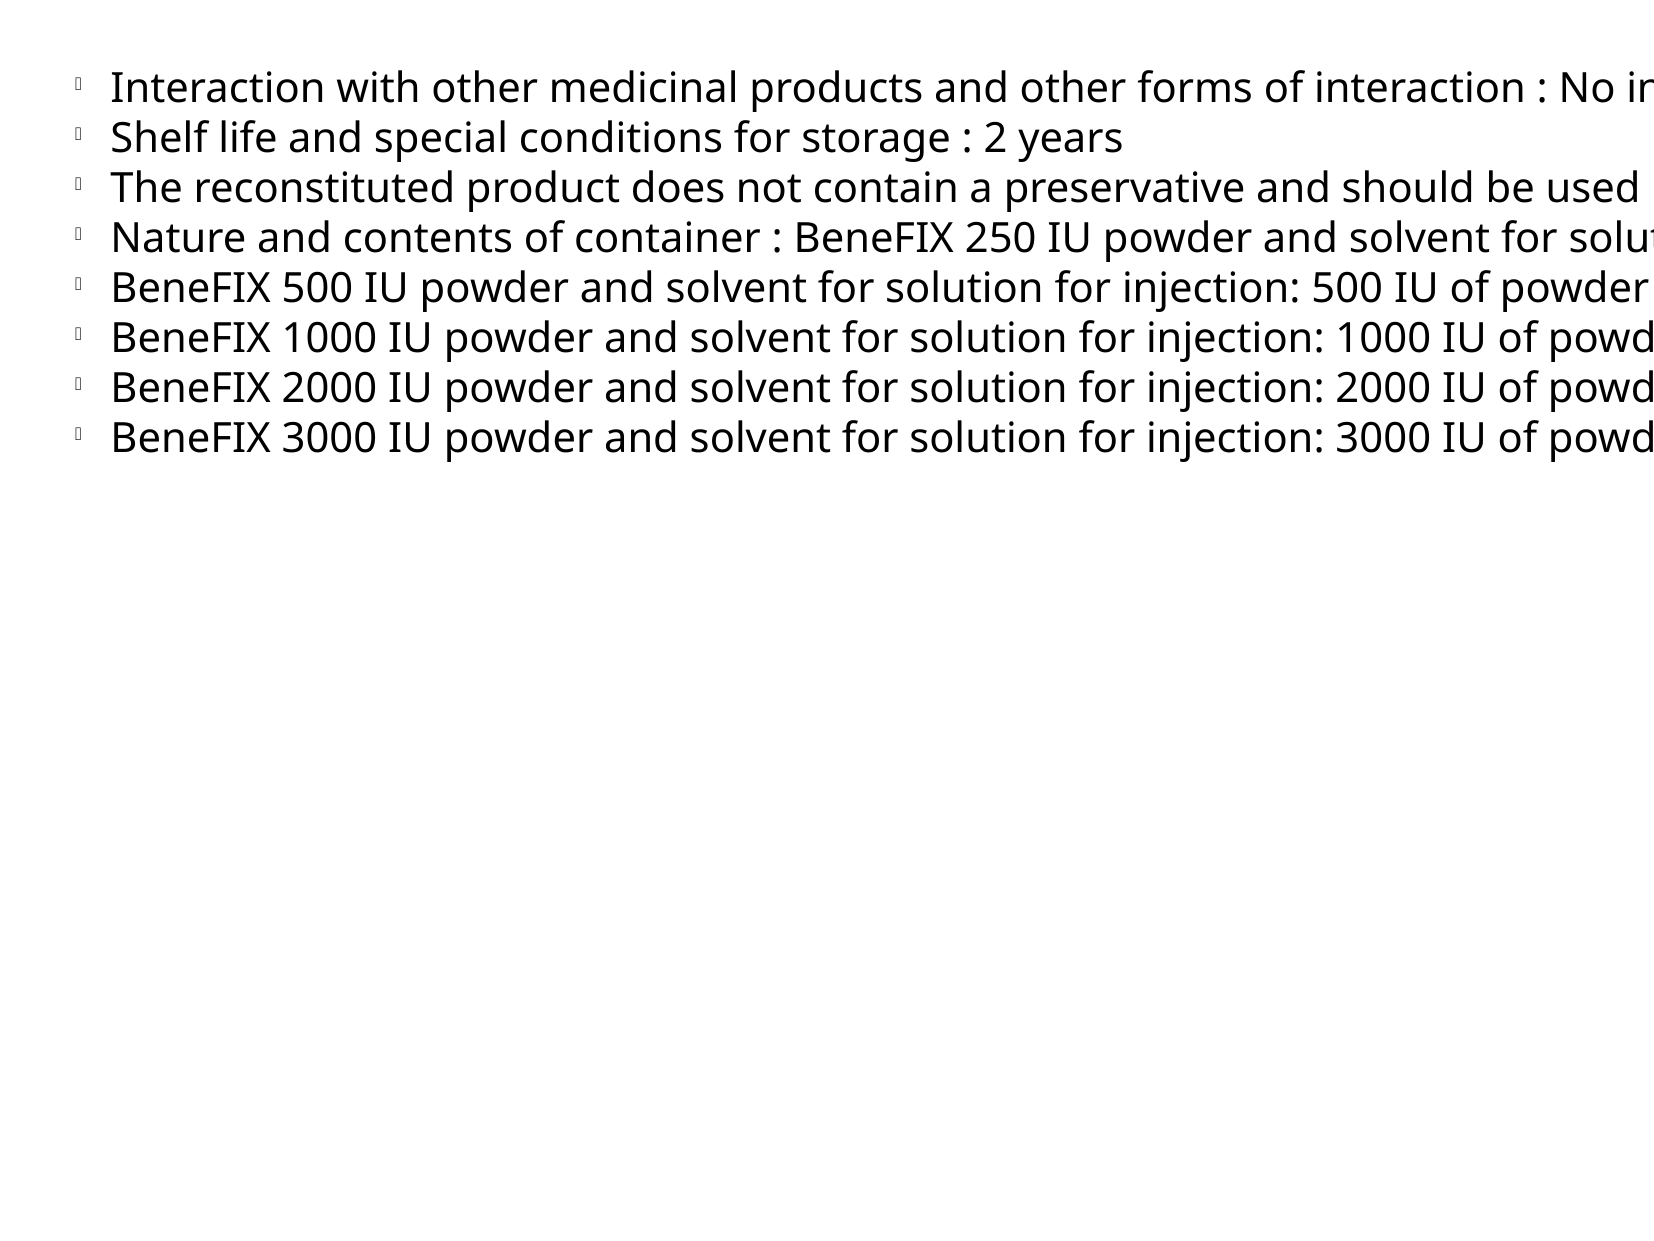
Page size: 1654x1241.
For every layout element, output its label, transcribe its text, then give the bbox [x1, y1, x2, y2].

text_box Interaction with other medicinal products and other forms of interaction : No interaction studies have been performed. Shelf life and special conditions for storage : 2 years The reconstituted product does not contain a preservative and should be used immediately, but no longer than 3 hours after reconstitution. Chemical and physical in-use stability has been demonstrated for 3 hours at temperatures up to 25°C. Store below 30°C. Do not freeze. Nature and contents of container : BeneFIX 250 IU powder and solvent for solution for injection: 250 IU of powder in a 10 ml vial (type 1 glass) with a stopper (chlorobutyl) and a flip-off seal (aluminium) and 5 ml of clear, colourless solvent in a prefilled syringe (type 1 glass) with a plunger stopper (bromobutyl), a tip-cap (bromobutyl) and a sterile vial adapter reconstitution device, a sterile infusion set, two alcohol swabs, a plaster, and a gauze pad. BeneFIX 500 IU powder and solvent for solution for injection: 500 IU of powder in a 10 ml vial (type 1 glass) with a stopper (chlorobutyl) and a flip-off seal (aluminium) and 5 ml of clear, colourless solvent in a prefilled syringe (type 1 glass) with a plunger stopper (bromobutyl), a tip-cap (bromobutyl) and a sterile vial adapter reconstitution device, a sterile infusion set, two alcohol swabs, a plaster, and a gauze pad. BeneFIX 1000 IU powder and solvent for solution for injection: 1000 IU of powder in a 10 ml vial (type 1 glass) with a stopper (chlorobutyl) and a flip-off seal (aluminium) and 5 ml of clear, colourless solvent in a prefilled syringe (type 1 glass) with a plunger stopper (bromobutyl), a tip-cap (bromobutyl) and a sterile vial adapter reconstitution device, a sterile infusion set, two alcohol swabs, a plaster, and a gauze pad. BeneFIX 2000 IU powder and solvent for solution for injection: 2000 IU of powder in a 10 ml vial (type 1 glass) with a stopper (chlorobutyl) and a flip-off seal (aluminium) and 5 ml of clear, colourless solvent in a prefilled syringe (type 1 glass) with a plunger stopper (bromobutyl), a tip-cap (bromobutyl) and a sterile vial adapter reconstitution device, a sterile infusion set, two alcohol swabs, a plaster, and a gauze pad. BeneFIX 3000 IU powder and solvent for solution for injection: 3000 IU of powder in a 10 ml vial (type 1 glass) with a stopper (chlorobutyl) and a flip-off seal (aluminium) and 5 ml of clear colourless solvent in a prefilled syringe (type 1 glass) with a plunger stopper (bromobutyl), a tip-cap (bromobutyl) and a sterile vial adapter reconstitution device, a sterile infusion set, two alcohol swabs, a plaster, and a gauze pad. [75, 60, 1531, 1200]
